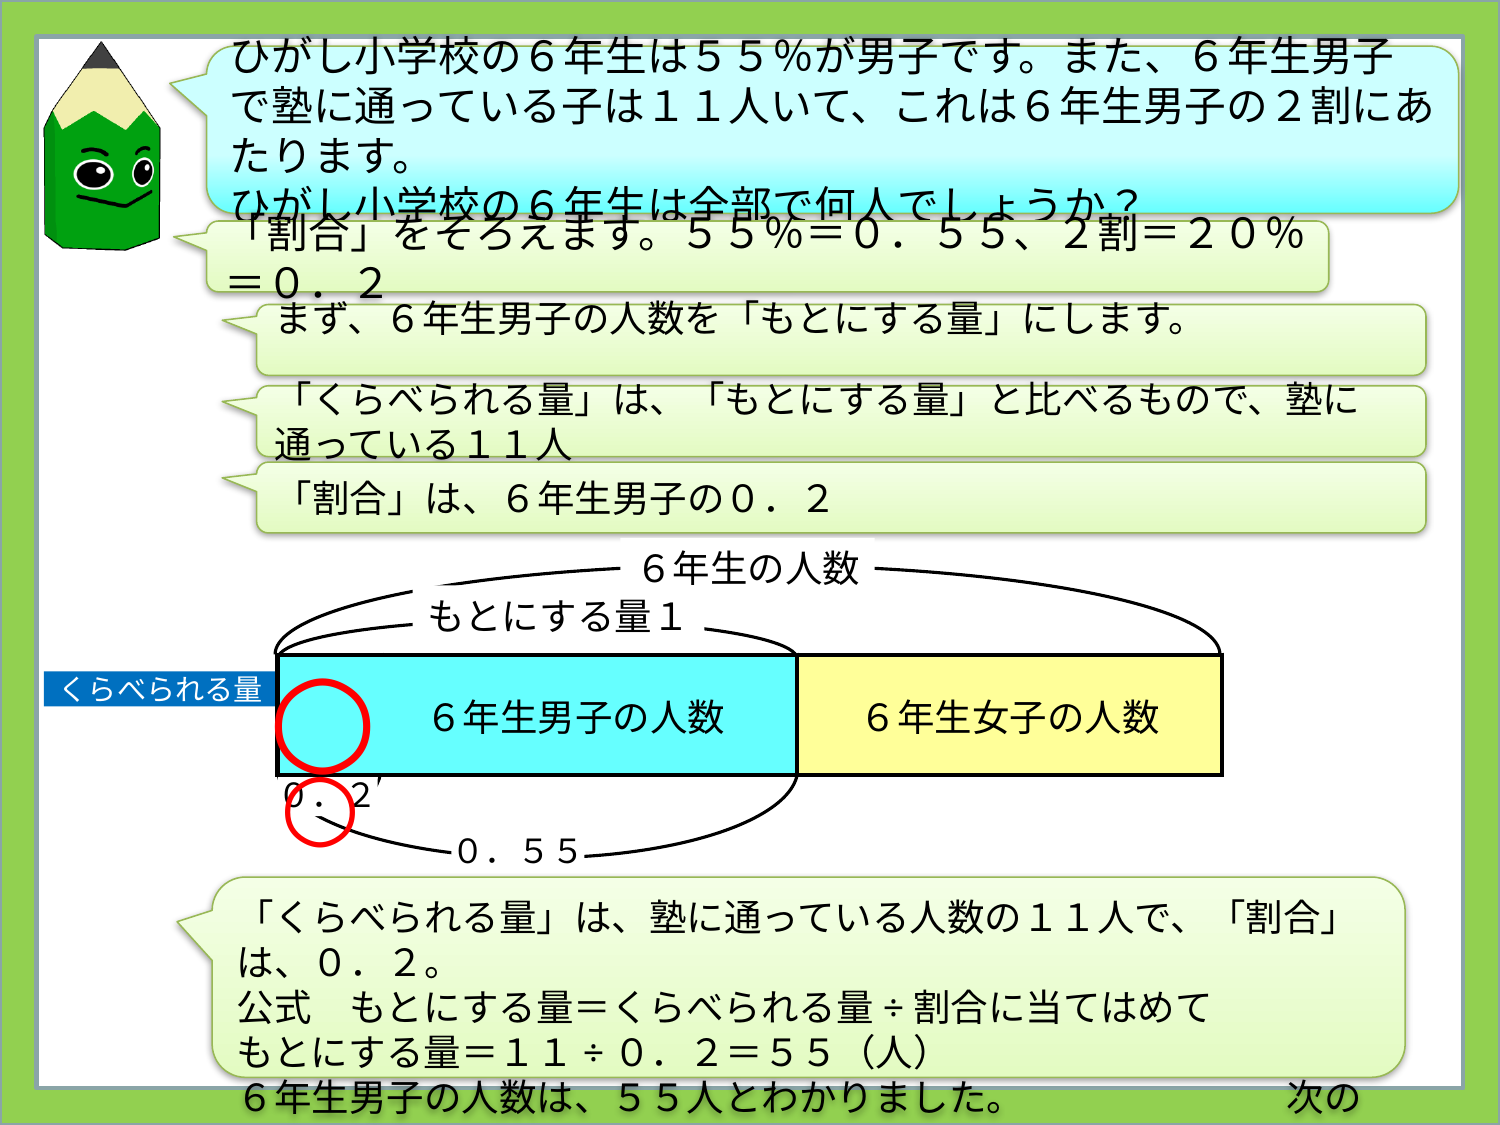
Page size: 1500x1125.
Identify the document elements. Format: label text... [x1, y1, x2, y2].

text_box くらべられる量 [43, 671, 254, 707]
text_box ０．５５ [451, 830, 585, 871]
text_box まず、６年生男子の人数を「もとにする量」にします。 [222, 304, 1427, 376]
text_box 「くらべられる量」は、「もとにする量」と比べるもので、塾に通っている１１人 [222, 385, 1427, 457]
text_box [296, 590, 412, 627]
text_box [360, 777, 798, 858]
text_box ６年生の人数 [620, 537, 875, 598]
text_box ひがし小学校の６年生は５５％が男子です。また、６年生男子で塾に通っている子は１１人いて、これは６年生男子の２割にあたります。 ひがし小学校の６年生は全部で何人でしょうか？ [191, 46, 1459, 214]
table_header ６年生女子の人数 [799, 657, 1220, 773]
text_box もとにする量１ [412, 585, 705, 646]
text_box ○ [265, 737, 360, 863]
text_box ○ [254, 627, 409, 793]
picture [19, 29, 186, 262]
text_box 「割合」をそろえます。５５％＝０．５５、２割＝２０％＝０．２ [191, 220, 1329, 292]
text_box ０．２ [360, 793, 378, 814]
text_box 「くらべられる量」は、塾に通っている人数の１１人で、「割合」は、０．２。 公式 もとにする量＝くらべられる量÷割合に当てはめて もとにする量＝１１÷０．２＝５５（人） ６年生男子の人数は、５５人とわかりました。 次のスライドへ [177, 877, 1406, 1078]
text_box 「割合」は、６年生男子の０．２ [222, 462, 1427, 533]
text_box [705, 567, 1221, 653]
text_box [445, 567, 620, 585]
text_box [379, 623, 796, 653]
table_header ６年生男子の人数 [409, 657, 795, 773]
